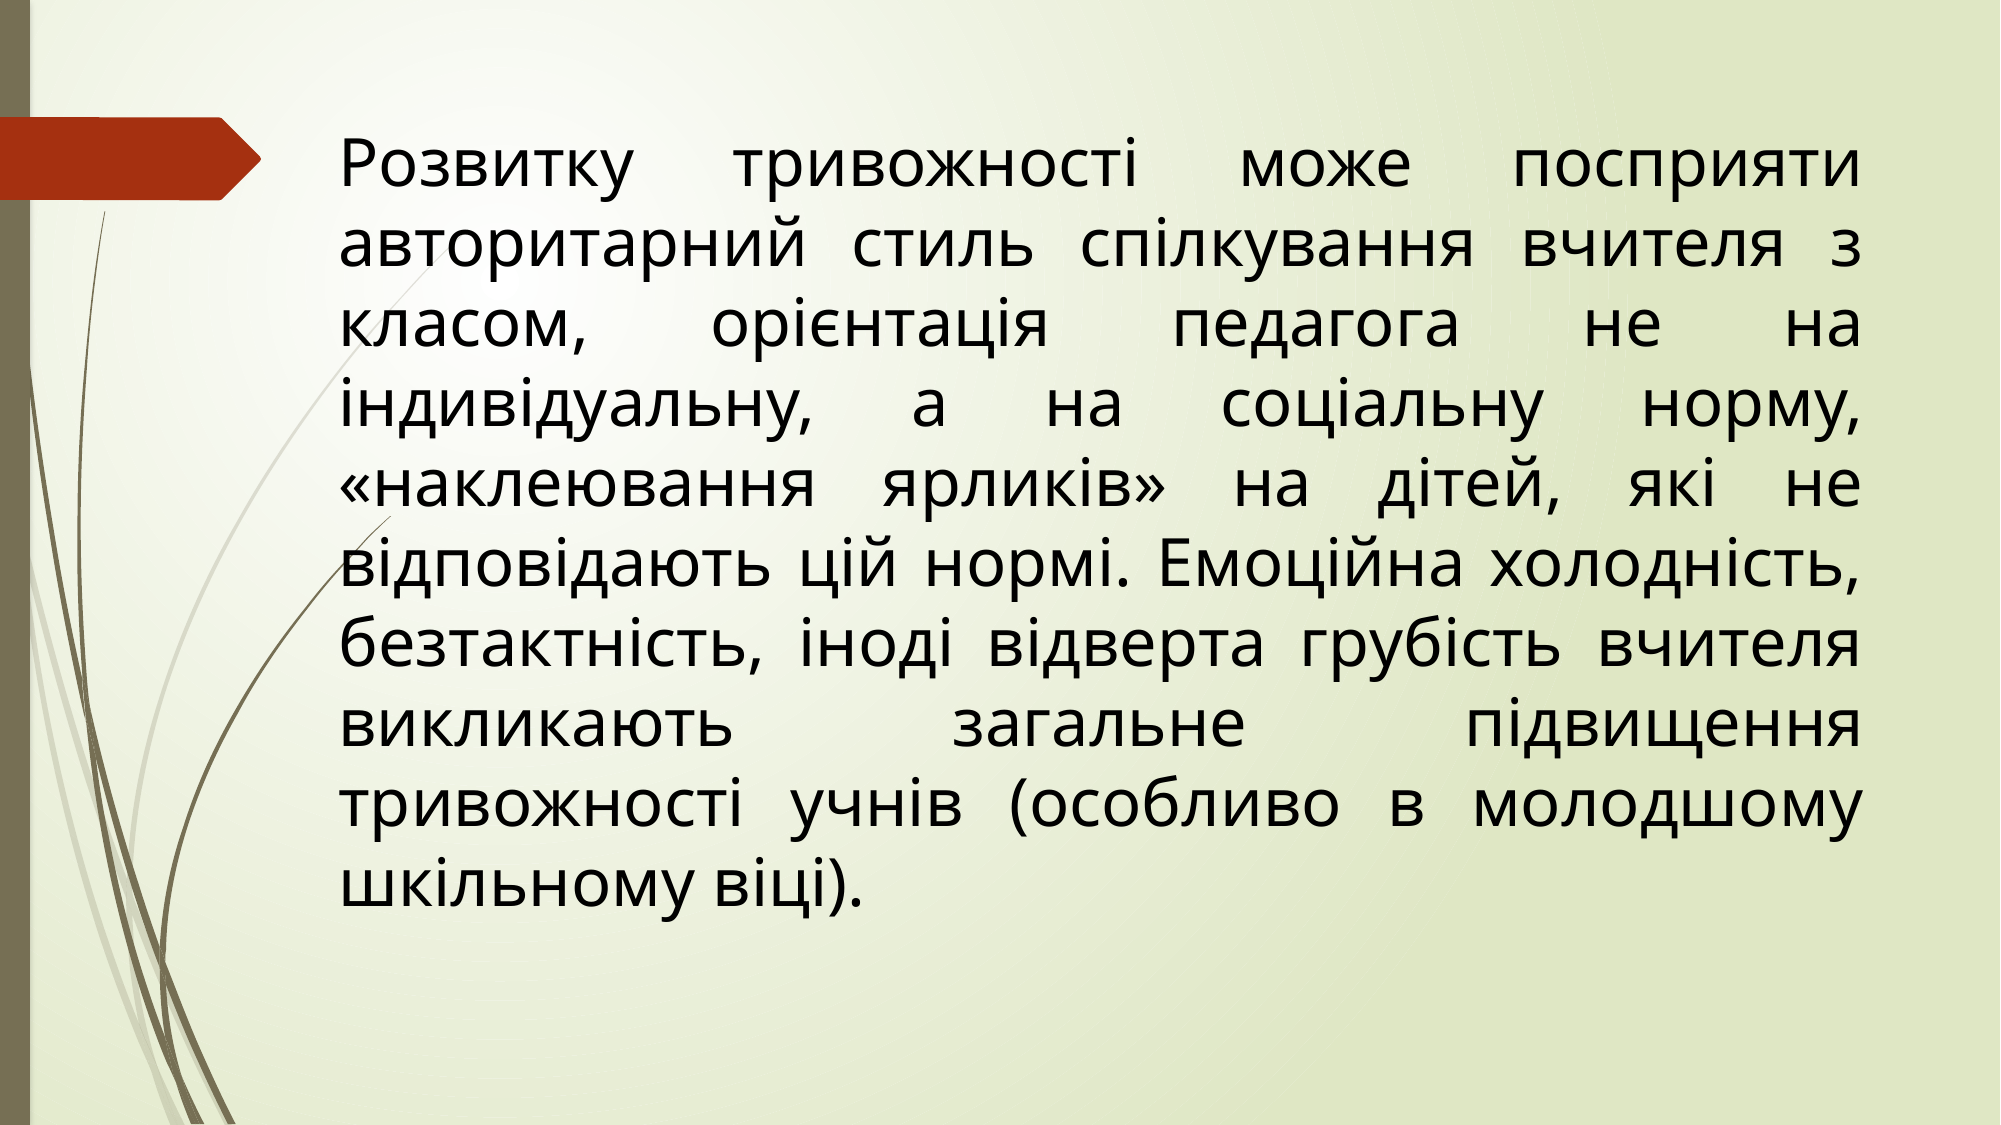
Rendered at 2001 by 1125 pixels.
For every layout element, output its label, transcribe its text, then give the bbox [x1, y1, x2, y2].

list Розвитку тривожності може посприяти авторитарний стиль спілкування вчителя з класом, орієнтація педагога не на індивідуальну, а на соціальну норму, «наклеювання ярликів» на дітей, які не відповідають цій нормі. Емоційна холодність, безтактність, іноді відверта грубість вчителя викликають загальне підвищення тривожності учнів (особливо в молодшому шкільному віці). [323, 112, 1880, 959]
